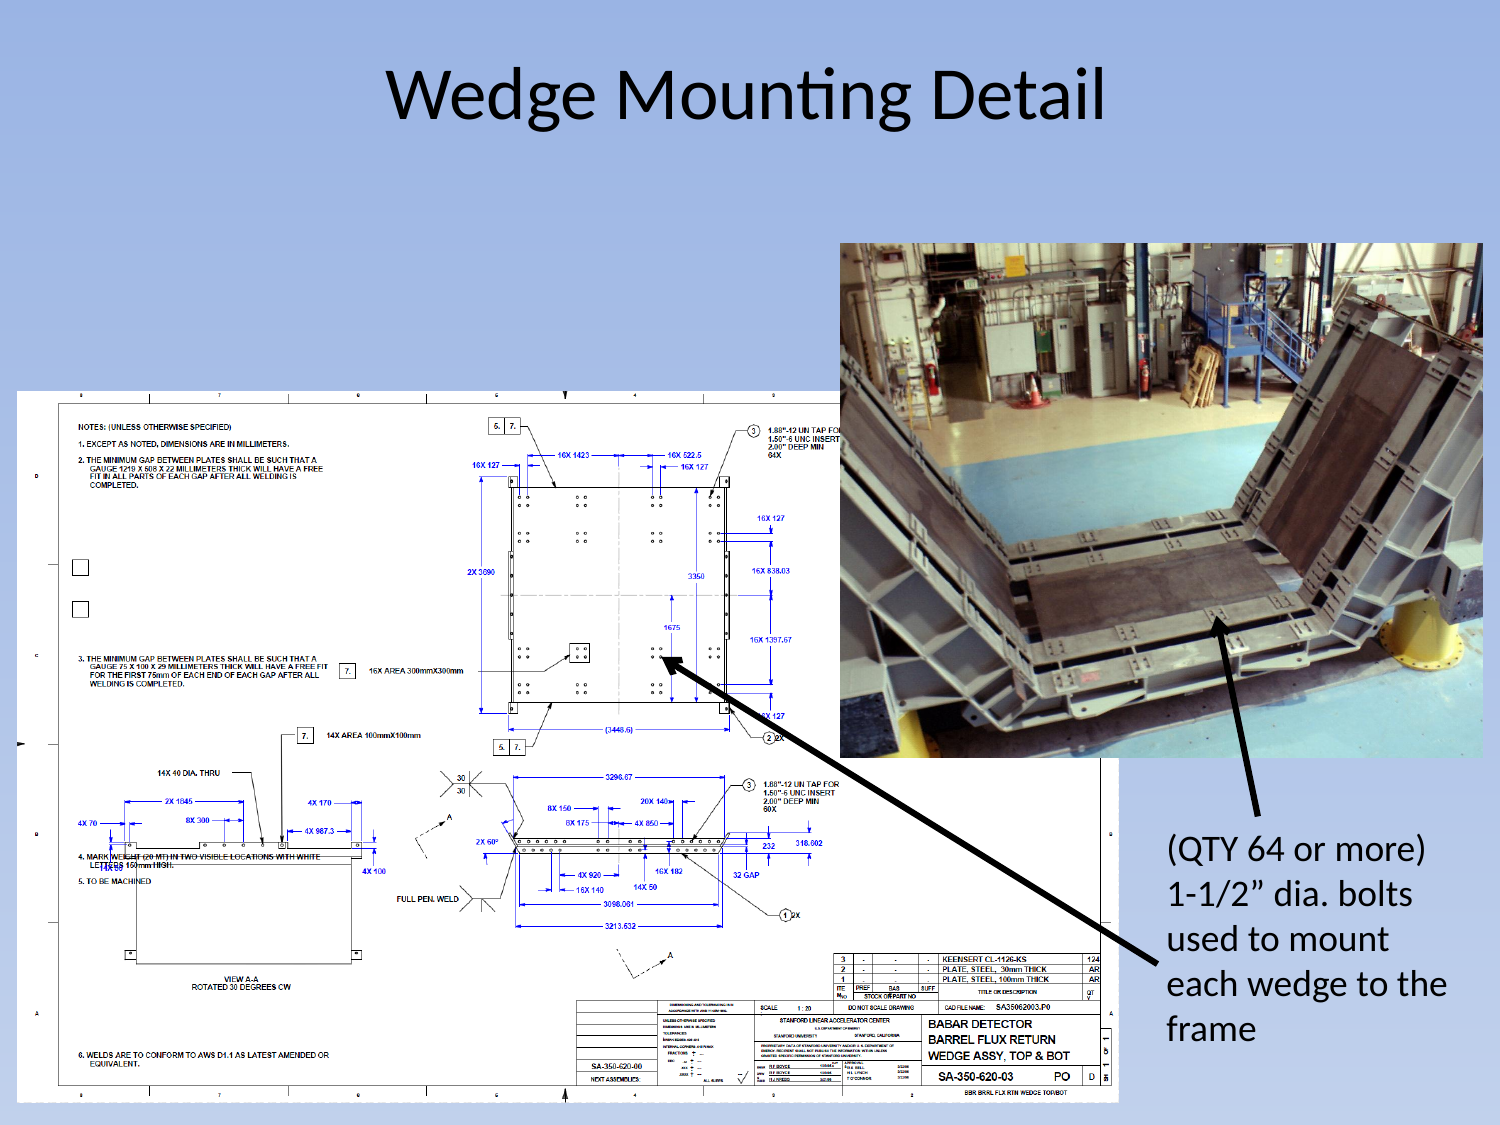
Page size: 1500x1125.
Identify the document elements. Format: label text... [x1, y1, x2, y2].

text_box (QTY 64 or more) 1-1/2” dia. bolts used to mount each wedge to the frame [1151, 816, 1477, 1057]
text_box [1216, 615, 1259, 817]
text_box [661, 656, 1158, 965]
picture [17, 243, 1483, 1103]
text_box Wedge Mounting Detail [123, 36, 1371, 142]
